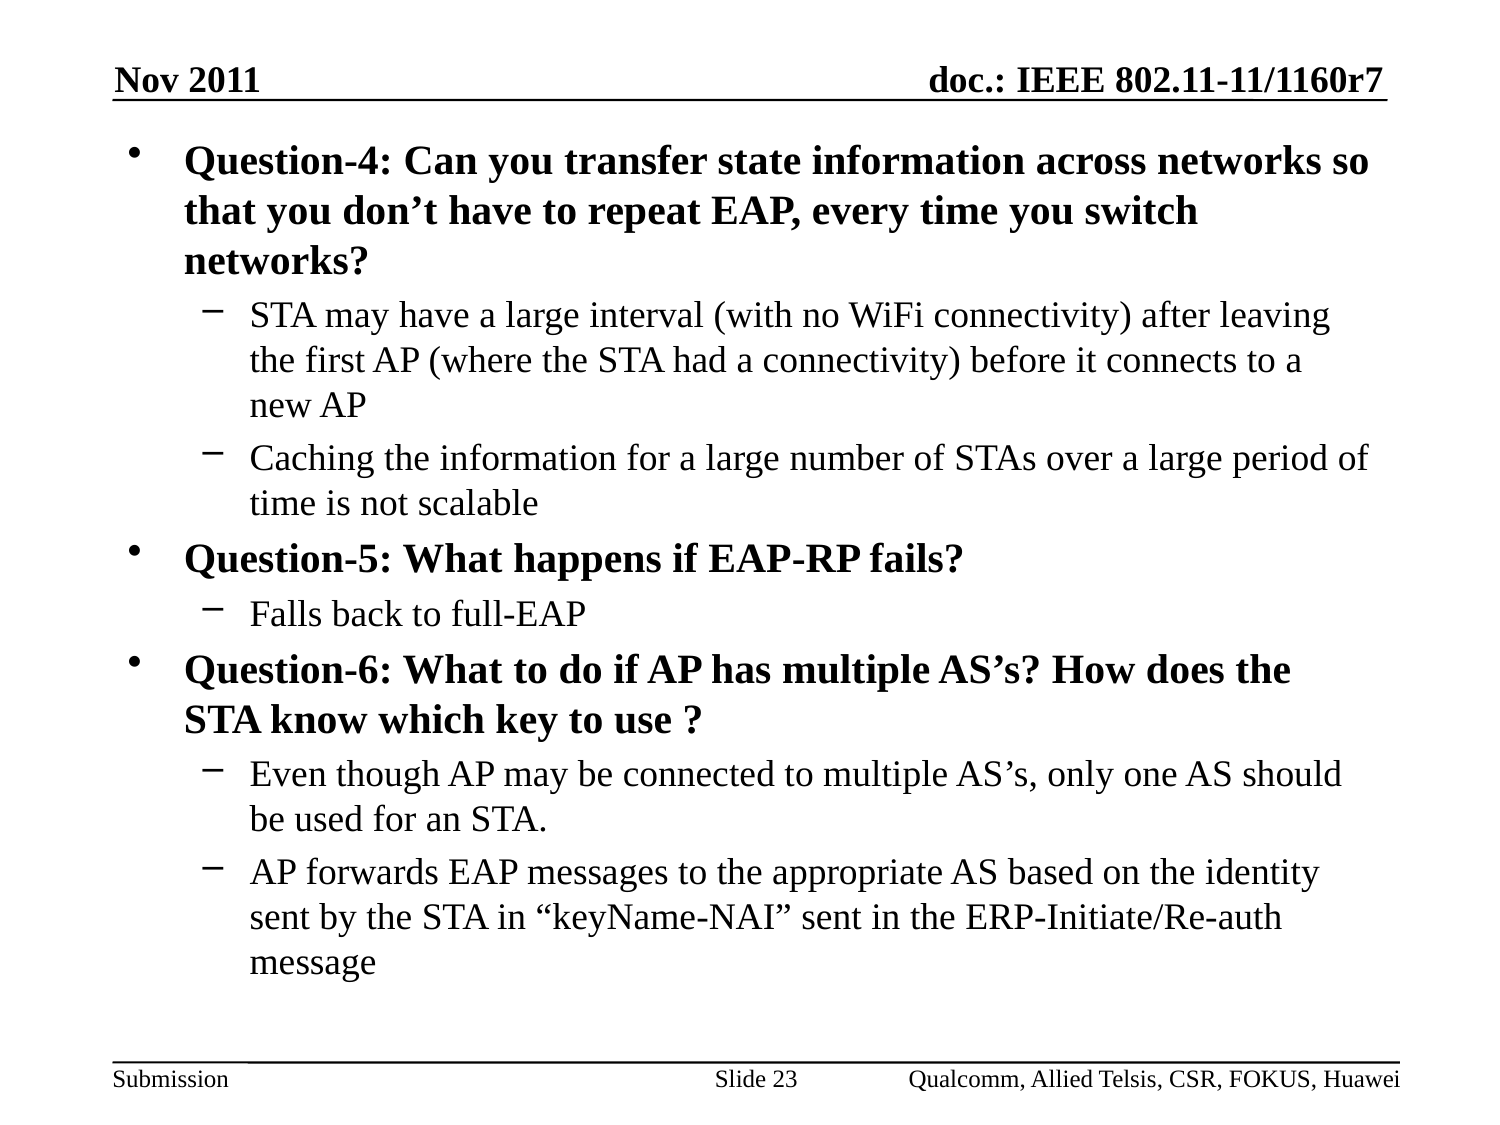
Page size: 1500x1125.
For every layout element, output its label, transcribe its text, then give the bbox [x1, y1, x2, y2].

slide_number Slide 23 [712, 1061, 800, 1093]
footer Qualcomm, Allied Telsis, CSR, FOKUS, Huawei [903, 1061, 1402, 1093]
list Question-4: Can you transfer state information across networks so that you don’t have to repeat EAP, every time you switch networks? STA may have a large interval (with no WiFi connectivity) after leaving the first AP (where the STA had a connectivity) before it connects to a new AP Caching the information for a large number of STAs over a large period of time is not scalable Question-5: What happens if EAP-RP fails? Falls back to full-EAP Question-6: What to do if AP has multiple AS’s? How does the STA know which key to use ? Even though AP may be connected to multiple AS’s, only one AS should be used for an STA. AP forwards EAP messages to the appropriate AS based on the identity sent by the STA in “keyName-NAI” sent in the ERP-Initiate/Re-auth message [112, 124, 1388, 1001]
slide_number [114, 54, 263, 101]
